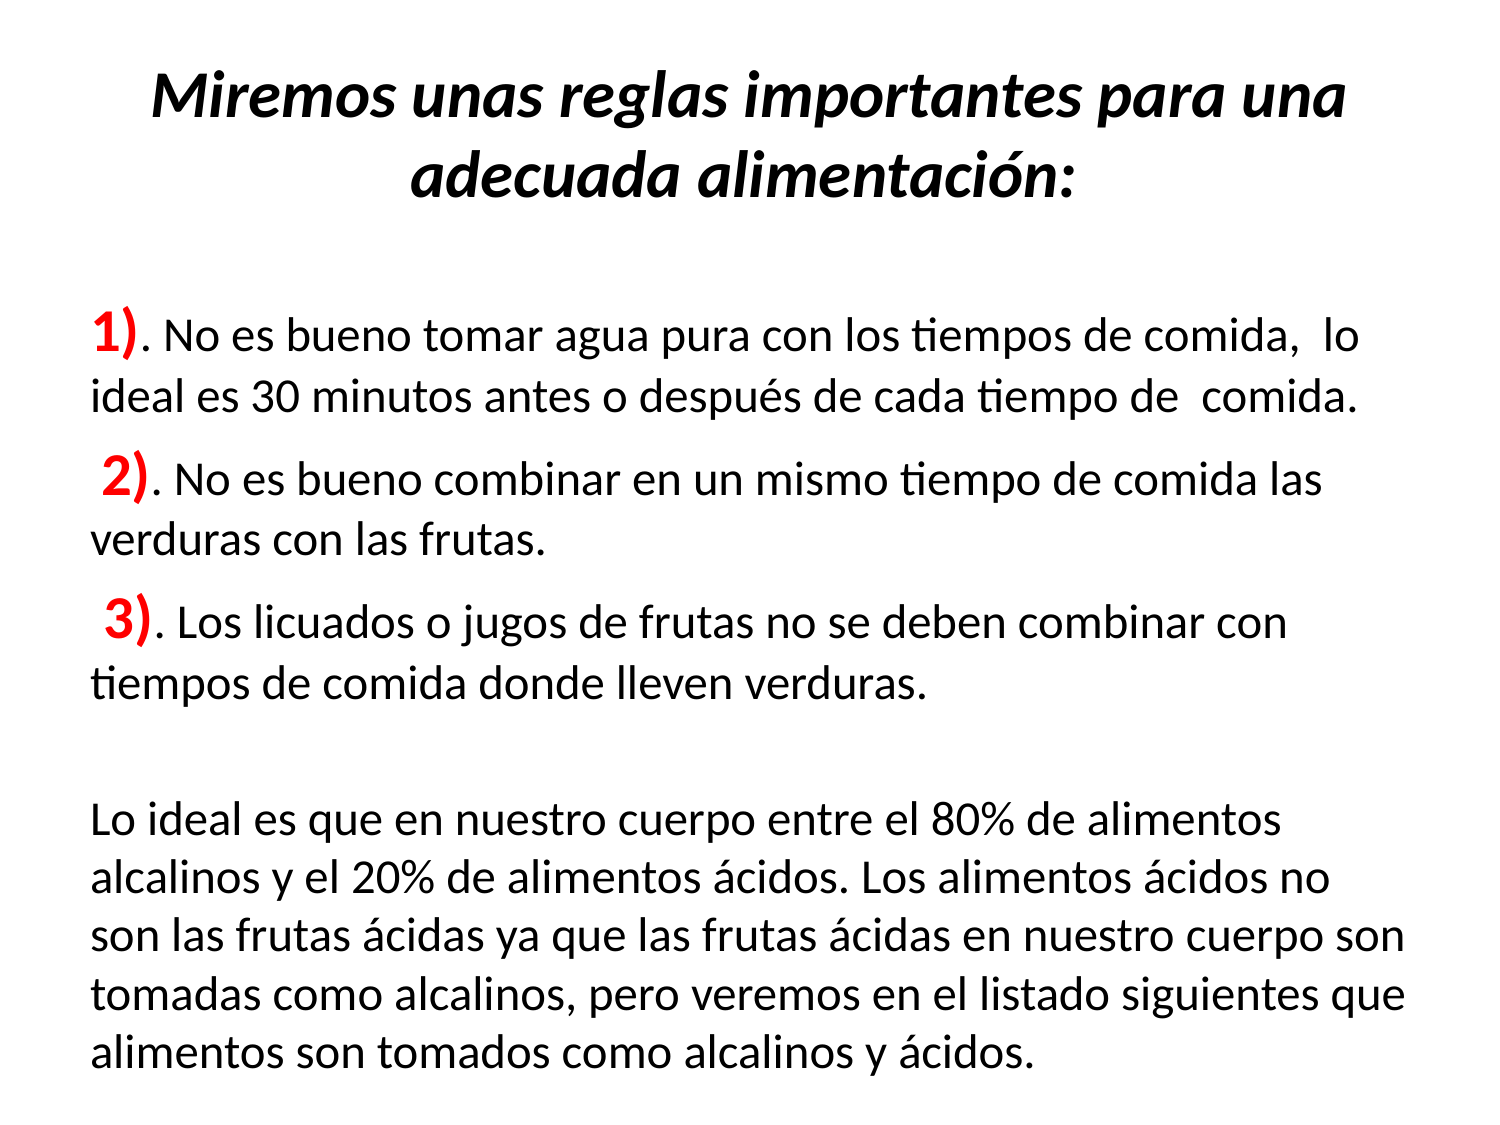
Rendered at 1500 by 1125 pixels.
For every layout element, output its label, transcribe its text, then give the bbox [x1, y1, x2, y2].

list Miremos unas reglas importantes para una adecuada alimentación: 1). No es bueno tomar agua pura con los tiempos de comida, lo ideal es 30 minutos antes o después de cada tiempo de comida. 2). No es bueno combinar en un mismo tiempo de comida las verduras con las frutas. 3). Los licuados o jugos de frutas no se deben combinar con tiempos de comida donde lleven verduras. Lo ideal es que en nuestro cuerpo entre el 80% de alimentos alcalinos y el 20% de alimentos ácidos. Los alimentos ácidos no son las frutas ácidas ya que las frutas ácidas en nuestro cuerpo son tomadas como alcalinos, pero veremos en el listado siguientes que alimentos son tomados como alcalinos y ácidos. [75, 42, 1425, 1094]
